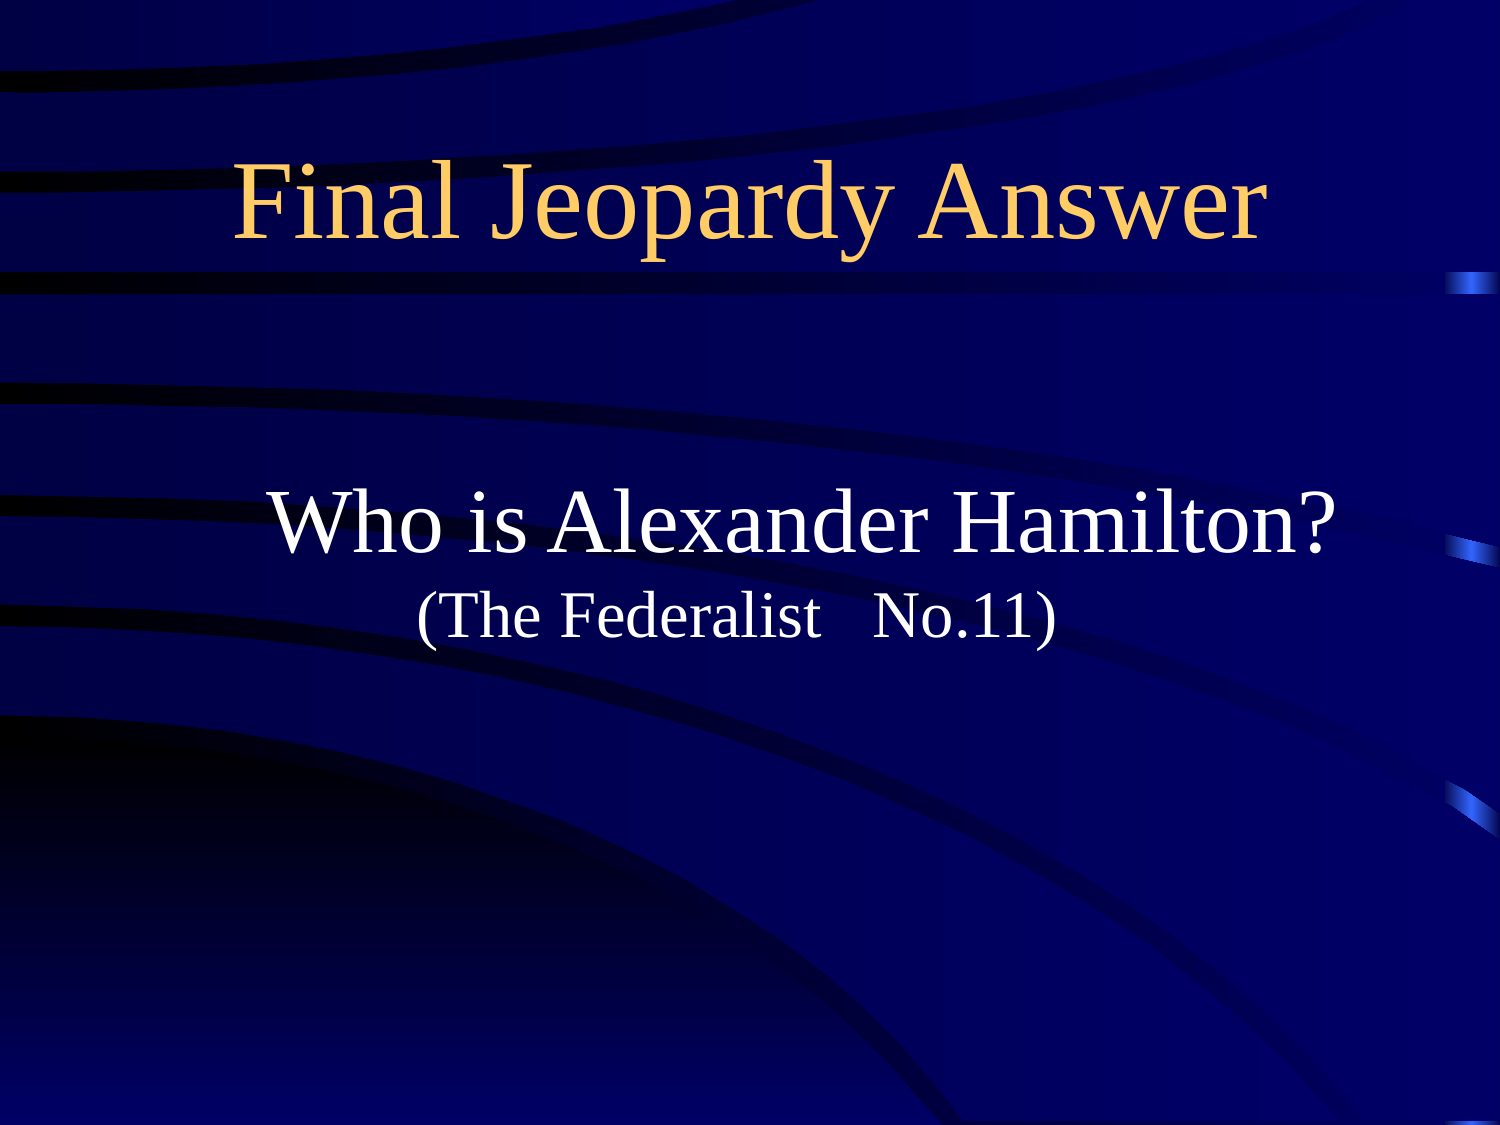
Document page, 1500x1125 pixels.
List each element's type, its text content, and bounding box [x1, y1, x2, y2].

text_box Who is Alexander Hamilton? (The Federalist No.11) [251, 453, 1356, 659]
title Final Jeopardy Answer [112, 99, 1388, 288]
